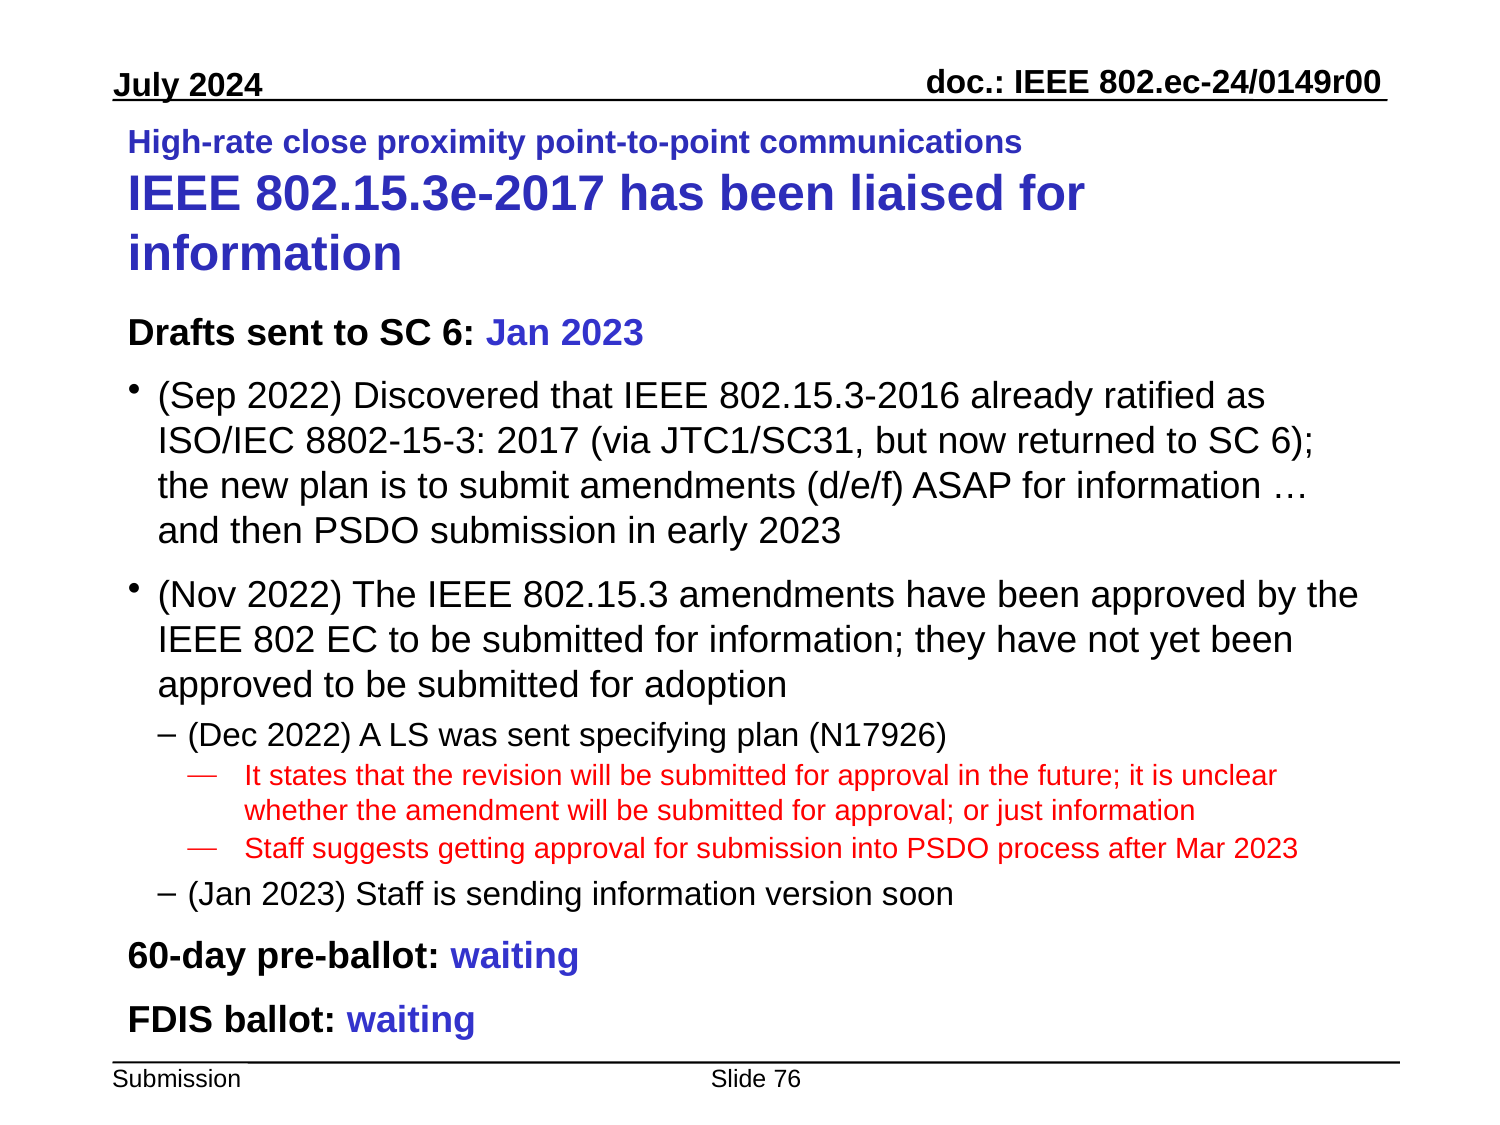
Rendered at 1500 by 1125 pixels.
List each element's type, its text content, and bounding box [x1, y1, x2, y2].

title High-rate close proximity point-to-point communications IEEE 802.15.3e-2017 has been liaised for information [112, 112, 1388, 288]
list Drafts sent to SC 6: Jan 2023 (Sep 2022) Discovered that IEEE 802.15.3-2016 already ratified as ISO/IEC 8802-15-3: 2017 (via JTC1/SC31, but now returned to SC 6); the new plan is to submit amendments (d/e/f) ASAP for information … and then PSDO submission in early 2023 (Nov 2022) The IEEE 802.15.3 amendments have been approved by the IEEE 802 EC to be submitted for information; they have not yet been approved to be submitted for adoption (Dec 2022) A LS was sent specifying plan (N17926) It states that the revision will be submitted for approval in the future; it is unclear whether the amendment will be submitted for approval; or just information Staff suggests getting approval for submission into PSDO process after Mar 2023 (Jan 2023) Staff is sending information version soon 60-day pre-ballot: waiting FDIS ballot: waiting [112, 299, 1388, 975]
slide_number Slide 76 [709, 1061, 803, 1093]
